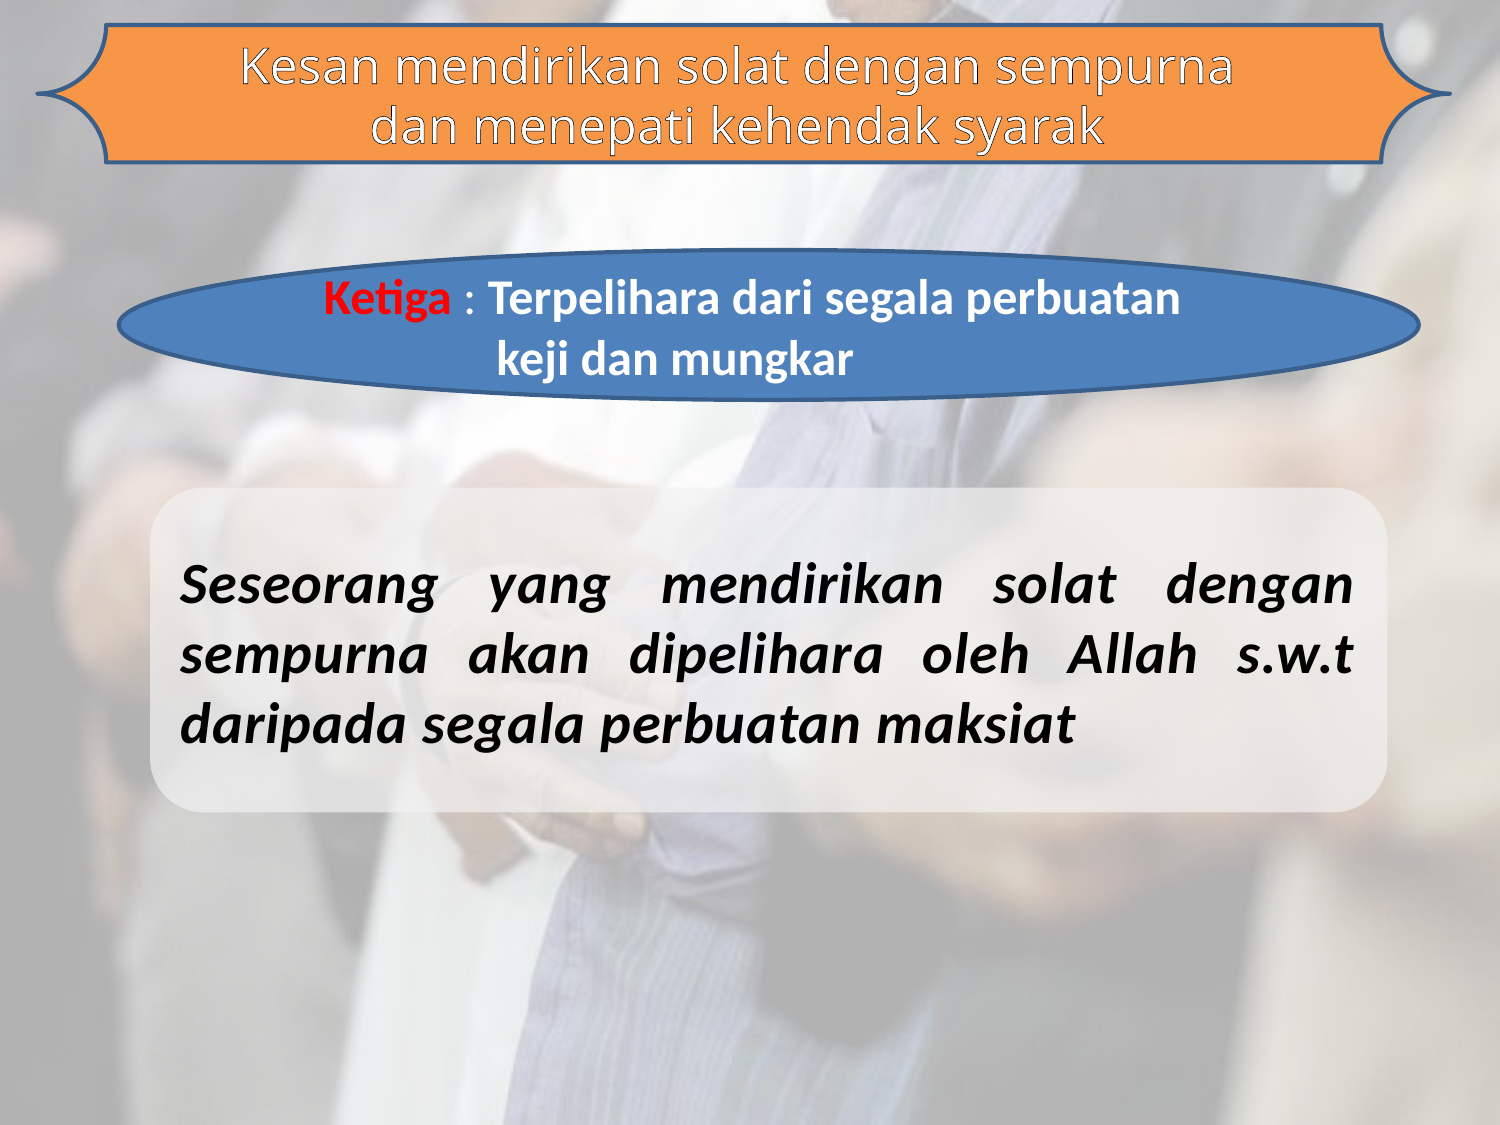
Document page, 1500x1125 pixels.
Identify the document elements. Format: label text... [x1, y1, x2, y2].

text_box Kesan mendirikan solat dengan sempurna dan menepati kehendak syarak [35, 22, 1453, 165]
text_box Ketiga : Terpelihara dari segala perbuatan keji dan mungkar [116, 247, 1421, 403]
text_box Seseorang yang mendirikan solat dengan sempurna akan dipelihara oleh Allah s.w.t daripada segala perbuatan maksiat [147, 485, 1390, 815]
